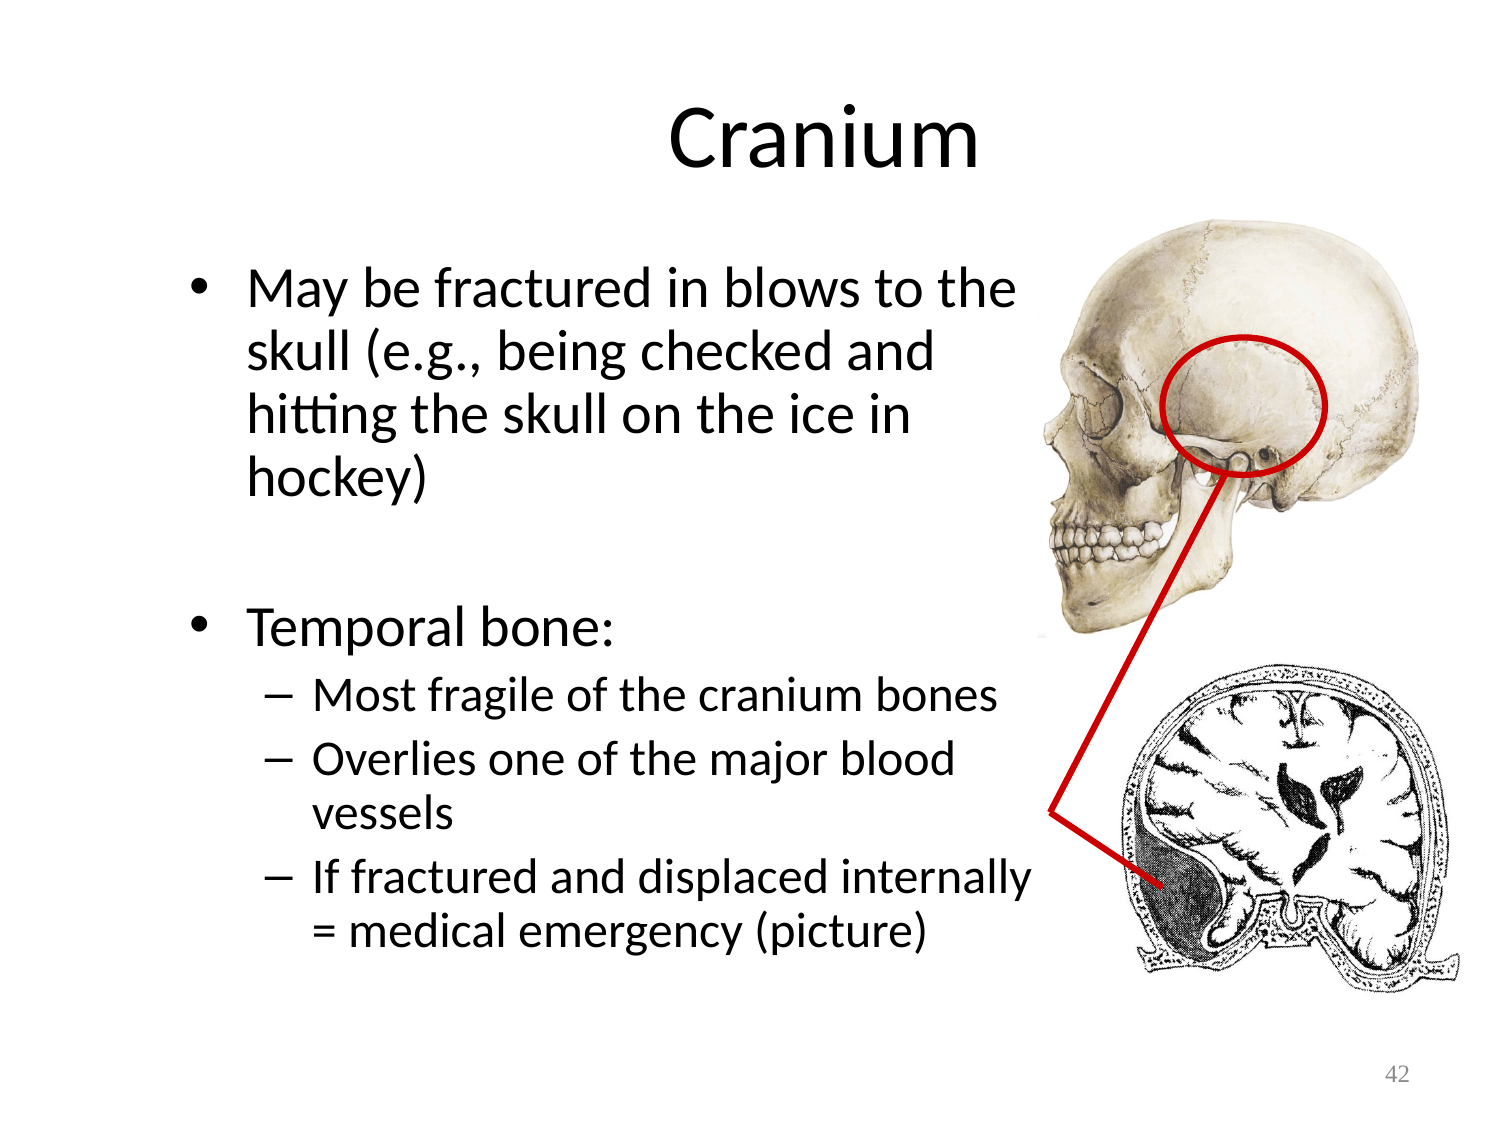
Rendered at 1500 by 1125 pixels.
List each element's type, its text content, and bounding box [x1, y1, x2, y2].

slide_number 42 [1074, 1042, 1425, 1103]
list May be fractured in blows to the skull (e.g., being checked and hitting the skull on the ice in hockey) Temporal bone: Most fragile of the cranium bones Overlies one of the major blood vessels If fractured and displaced internally = medical emergency (picture) [174, 249, 1063, 1038]
picture [1037, 212, 1475, 1001]
title Cranium [187, 37, 1463, 225]
